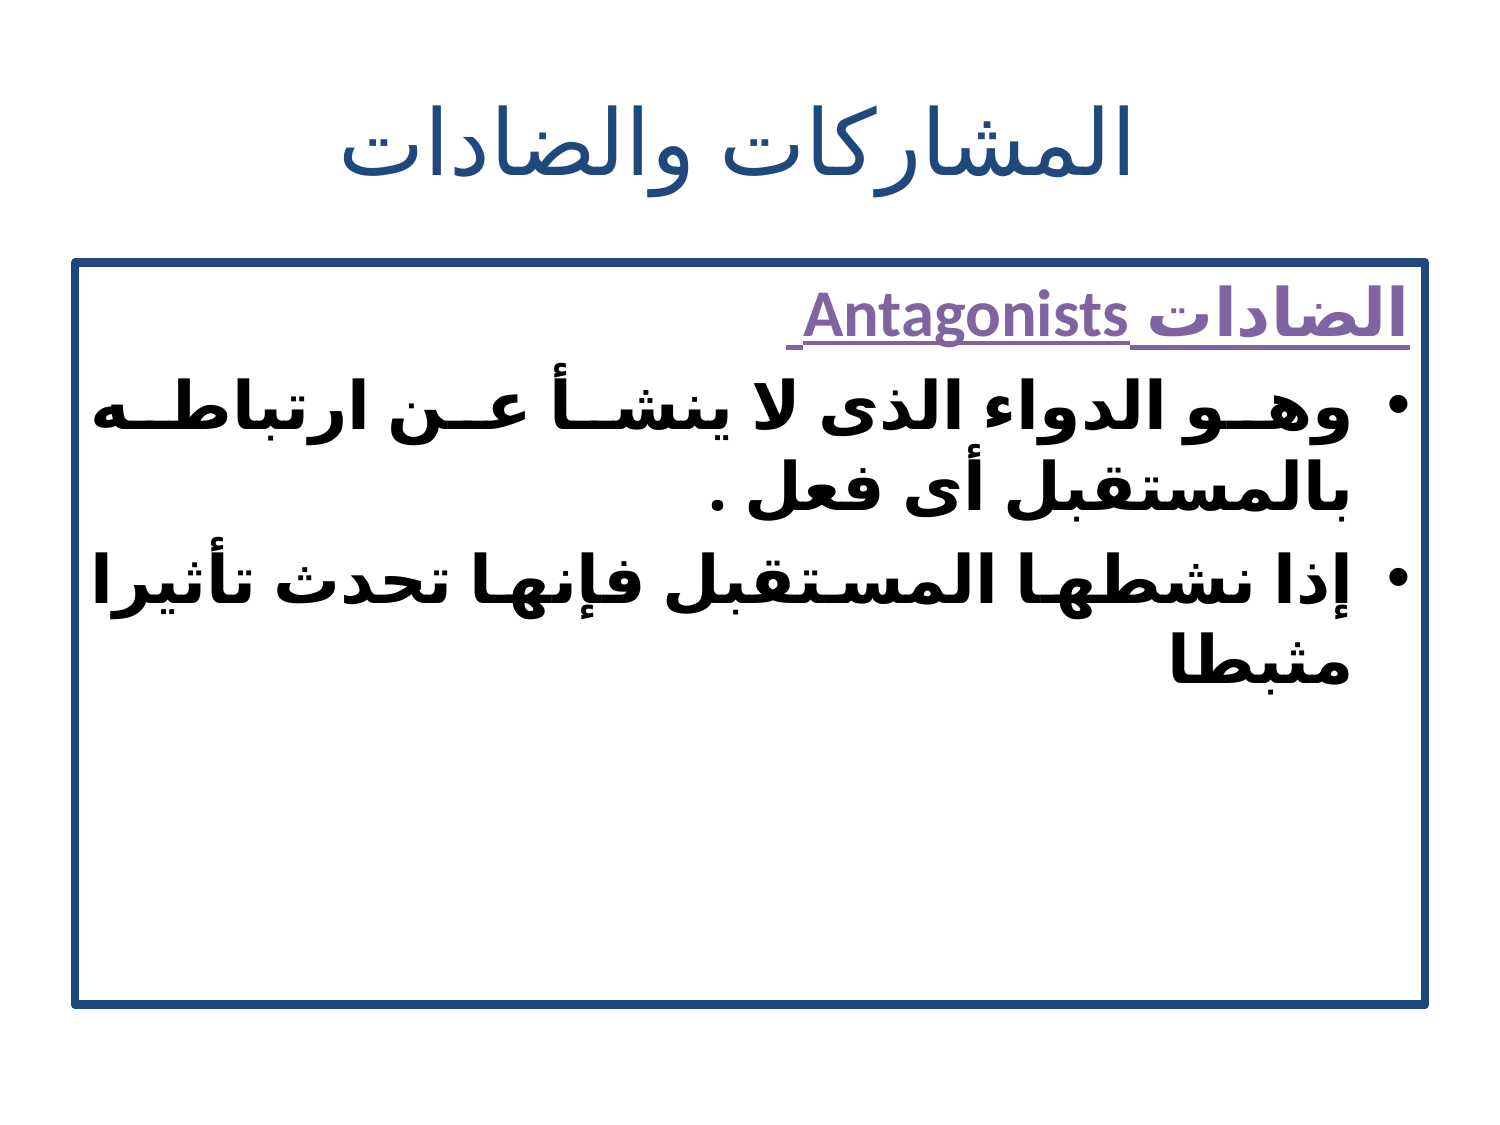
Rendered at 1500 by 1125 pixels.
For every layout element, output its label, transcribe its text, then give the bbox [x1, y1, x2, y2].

title المشاركات والضادات [75, 45, 1425, 233]
list الضادات Antagonists وهو الدواء الذى لا ينشأ عن ارتباطه بالمستقبل أى فعل . إذا نشطها المستقبل فإنها تحدث تأثيرا مثبطا [75, 262, 1425, 1005]
